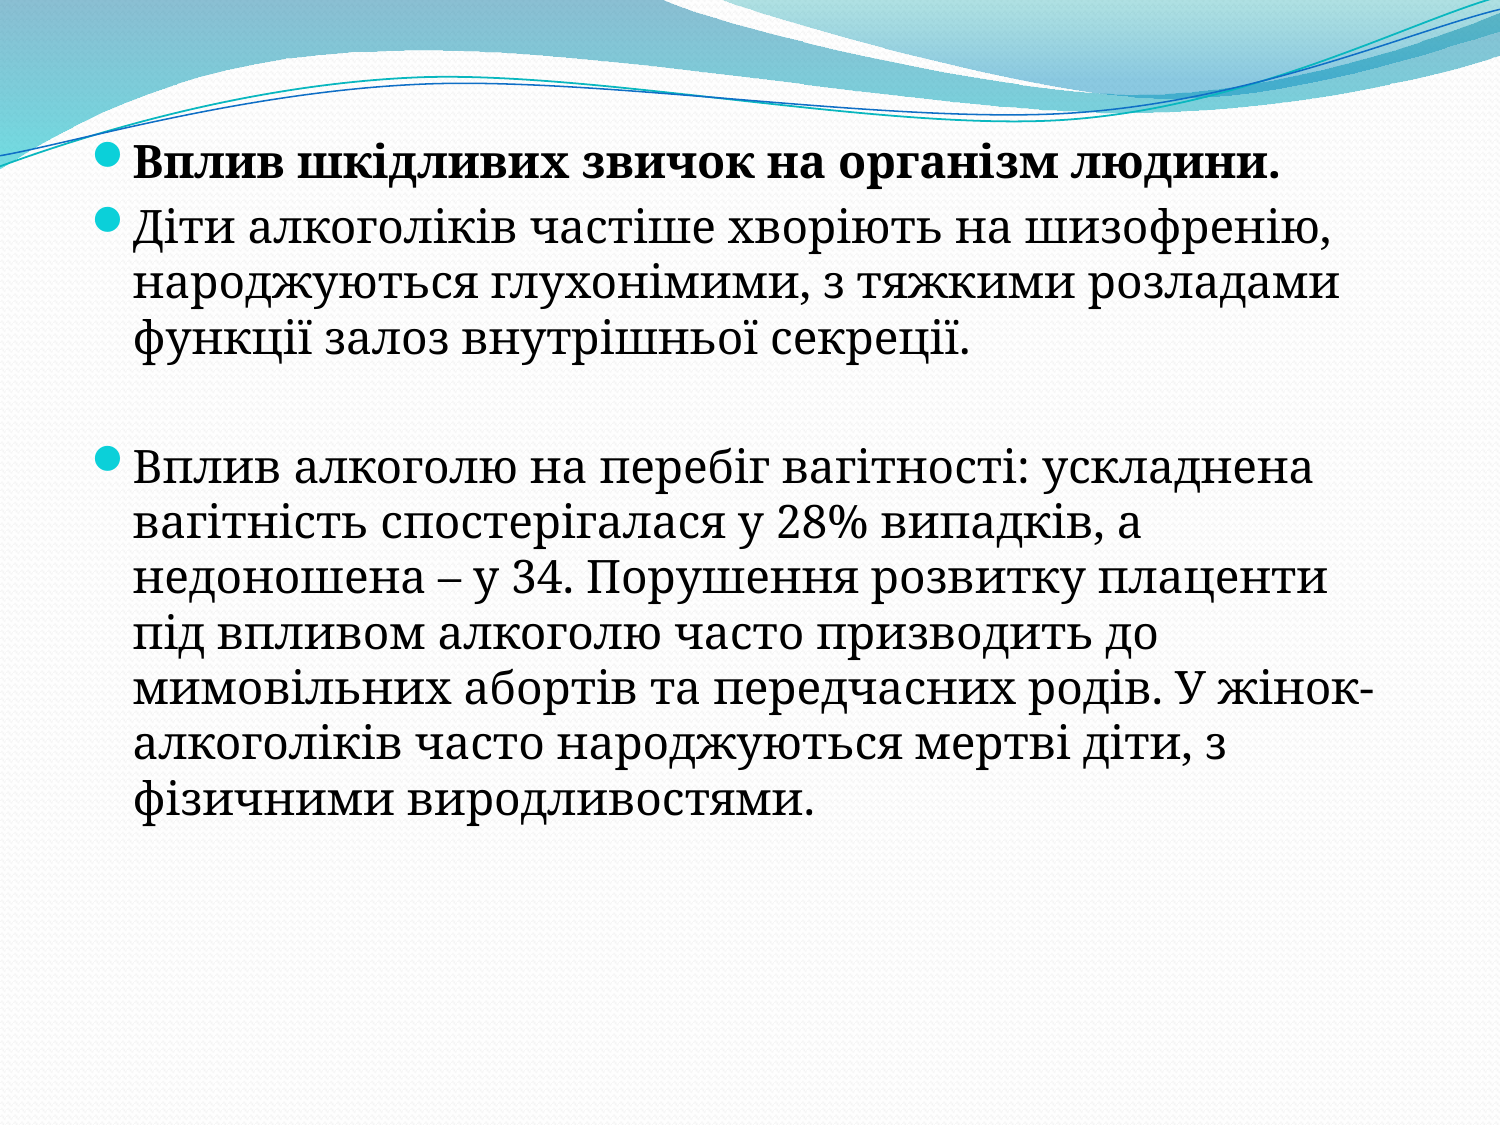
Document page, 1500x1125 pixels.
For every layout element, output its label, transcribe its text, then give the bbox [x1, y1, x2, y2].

list Вплив шкідливих звичок на організм людини. Діти алкоголіків частіше хворіють на шизофренію, народжуються глухонімими, з тяжкими розладами функції залоз внутрішньої секреції. Вплив алкоголю на перебіг вагітності: ускладнена вагітність спостерігалася у 28% випадків, а недоношена – у 34. Порушення розвитку плаценти під впливом алкоголю часто призводить до мимовільних абортів та передчасних родів. У жінок-алкоголіків часто народжуються мертві діти, з фізичними виродливостями. [76, 125, 1427, 846]
